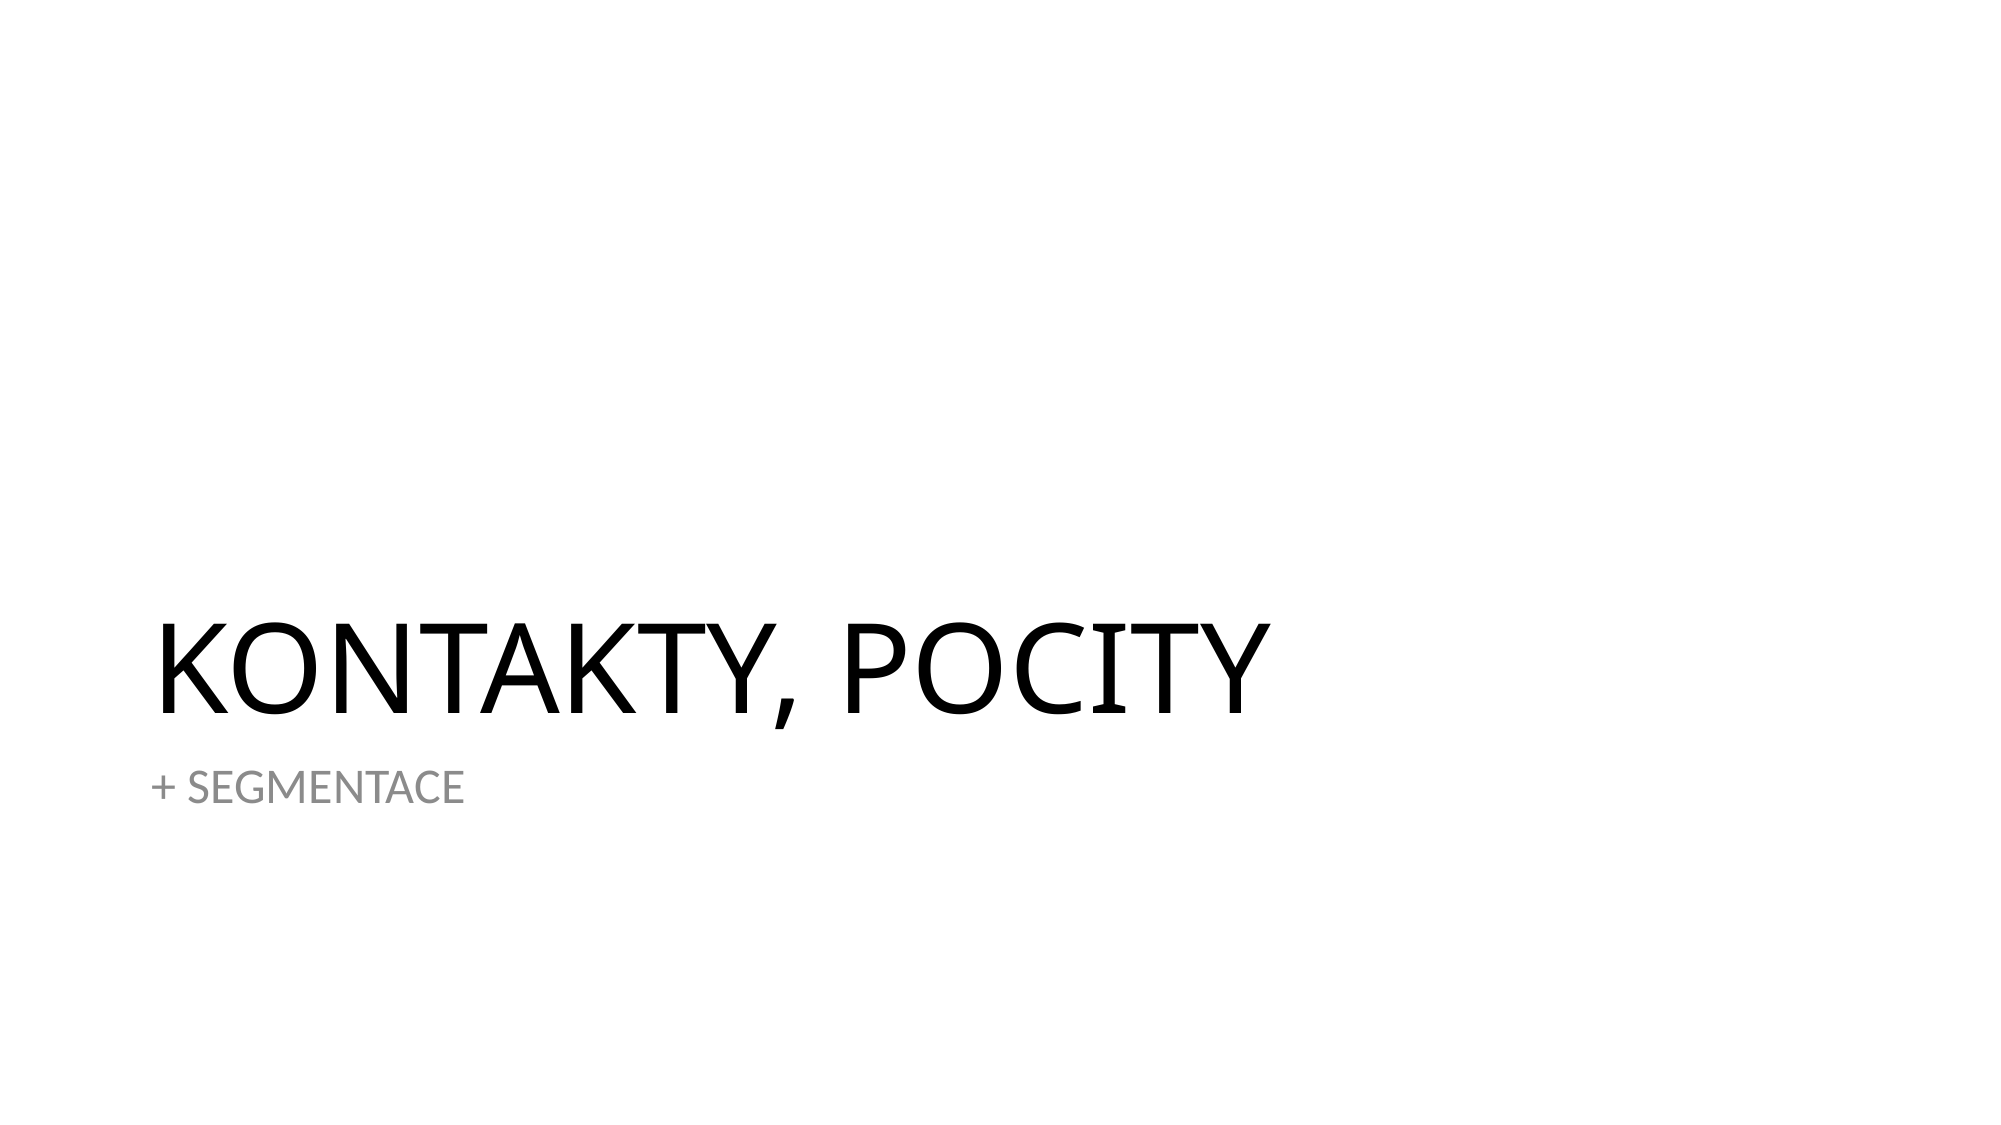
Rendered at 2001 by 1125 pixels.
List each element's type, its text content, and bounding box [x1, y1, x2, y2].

list + SEGMENTACE [136, 752, 1862, 999]
title KONTAKTY, POCITY [136, 280, 1862, 749]
